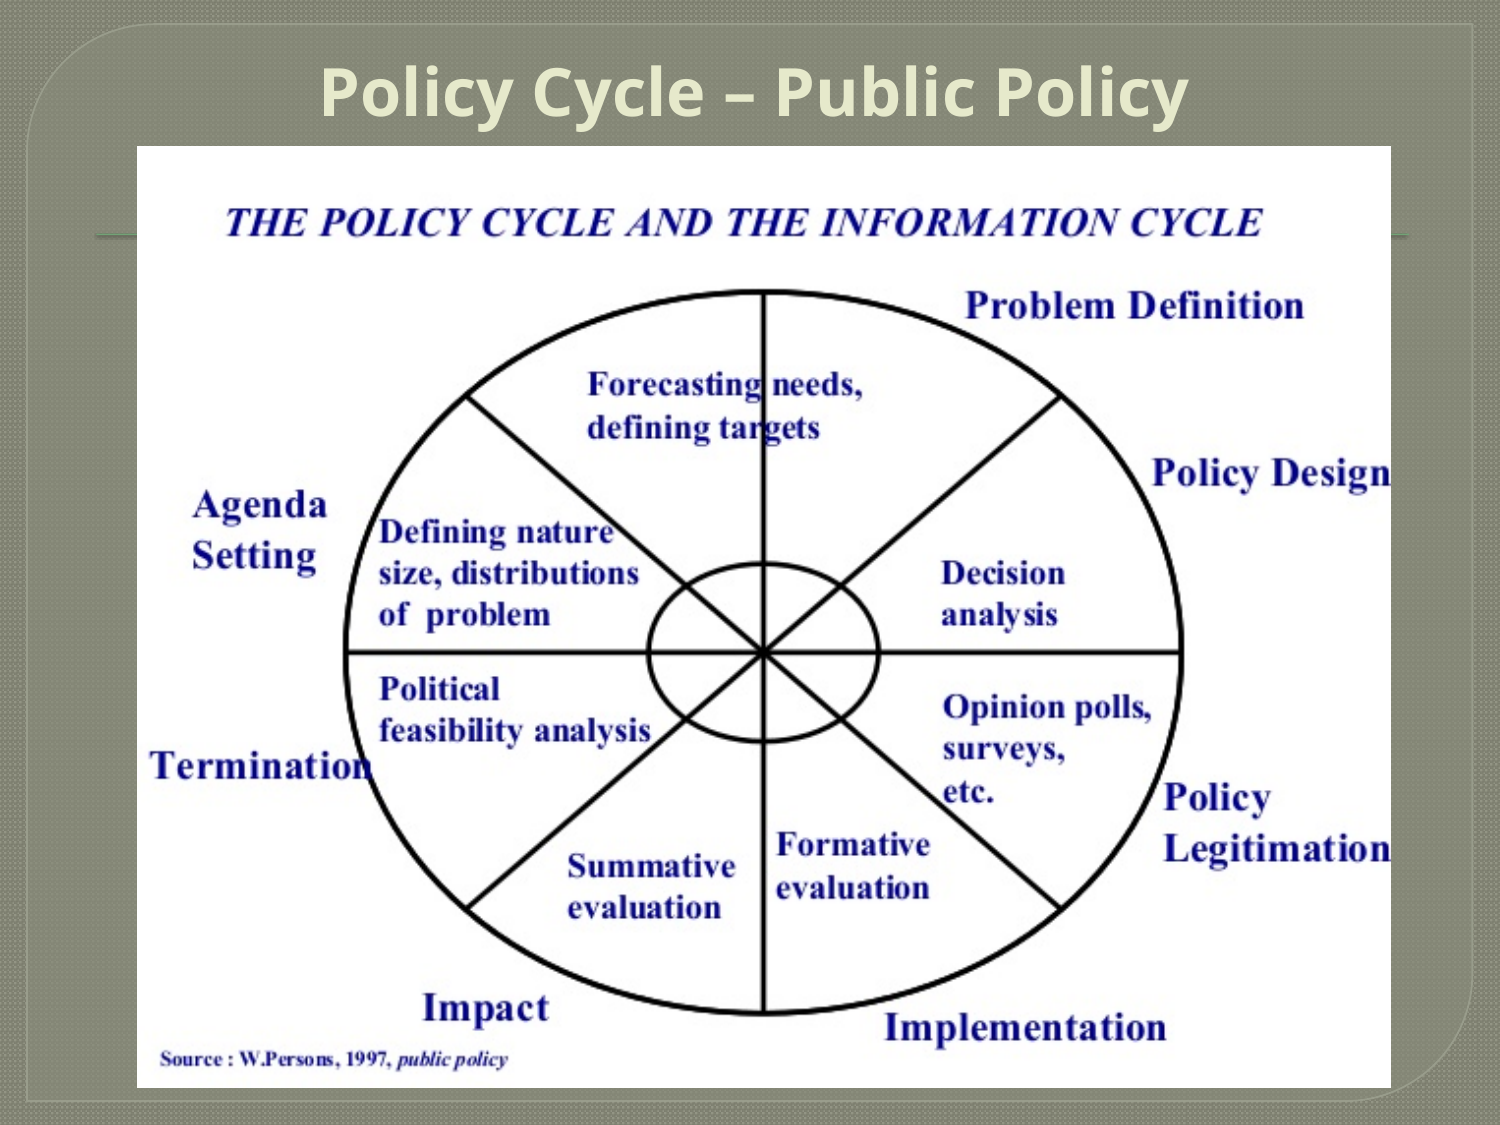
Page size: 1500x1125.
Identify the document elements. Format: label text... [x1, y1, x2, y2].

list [137, 146, 1391, 1088]
title Policy Cycle – Public Policy [75, 41, 1425, 138]
